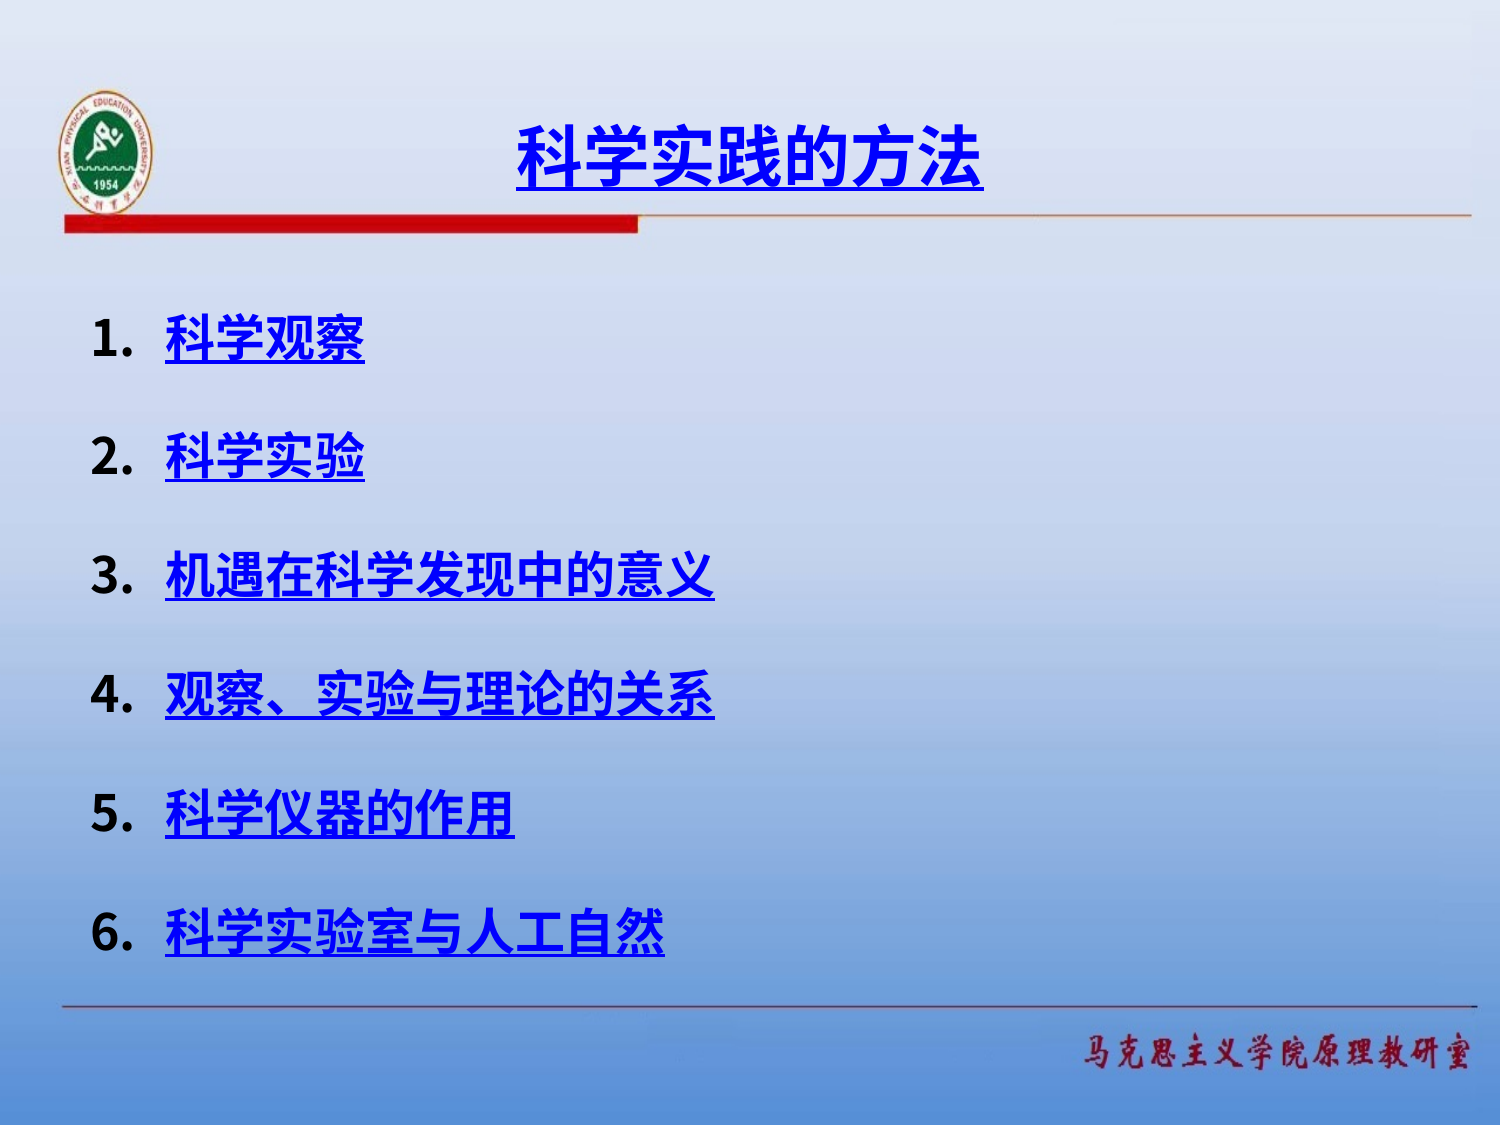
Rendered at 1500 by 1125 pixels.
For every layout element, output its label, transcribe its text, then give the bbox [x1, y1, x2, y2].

list 科学观察 科学实验 机遇在科学发现中的意义 观察、实验与理论的关系 科学仪器的作用 科学实验室与人工自然 [75, 262, 1425, 1005]
title 科学实践的方法 [75, 45, 1425, 233]
picture [0, 0, 1500, 1125]
